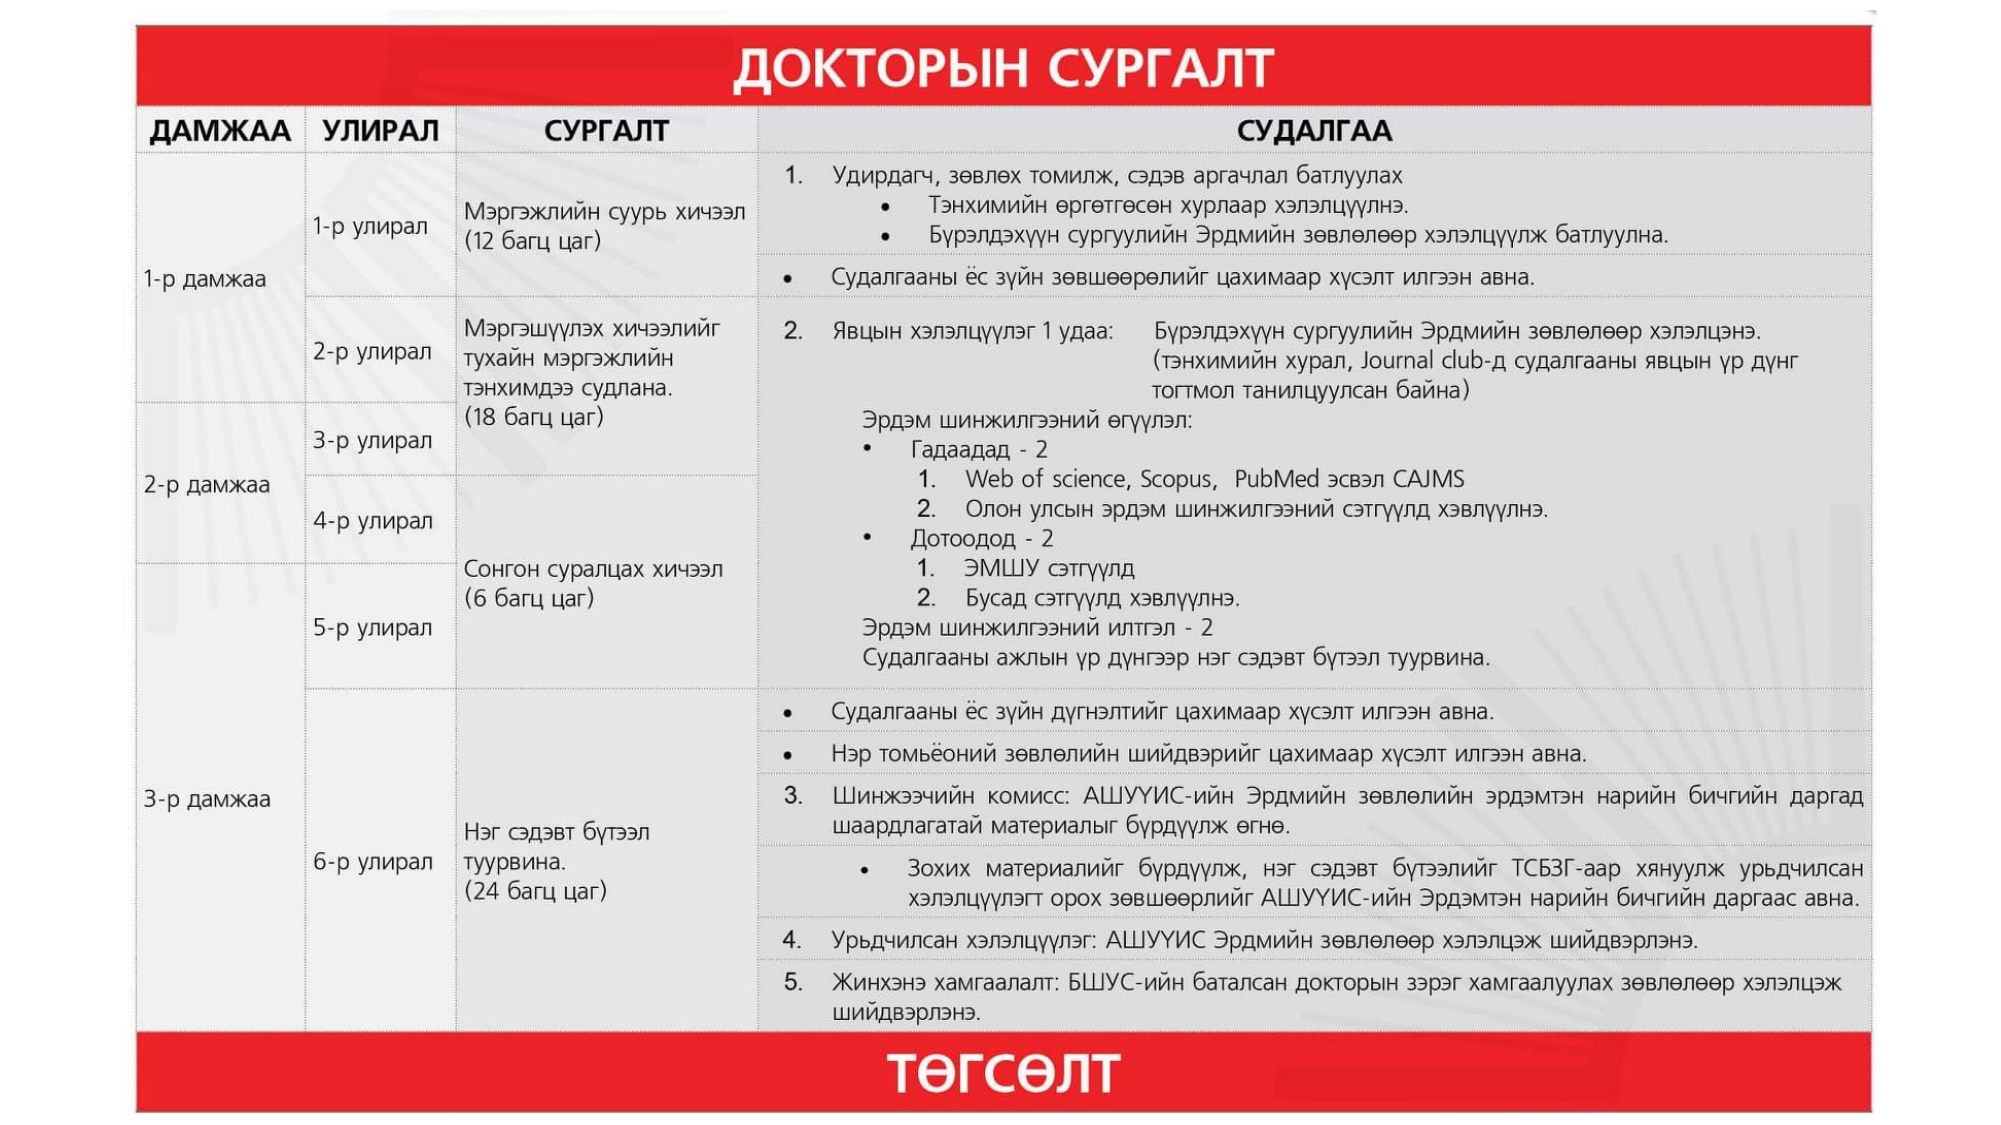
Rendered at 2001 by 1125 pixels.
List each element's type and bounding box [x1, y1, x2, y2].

list [123, 10, 1877, 1114]
